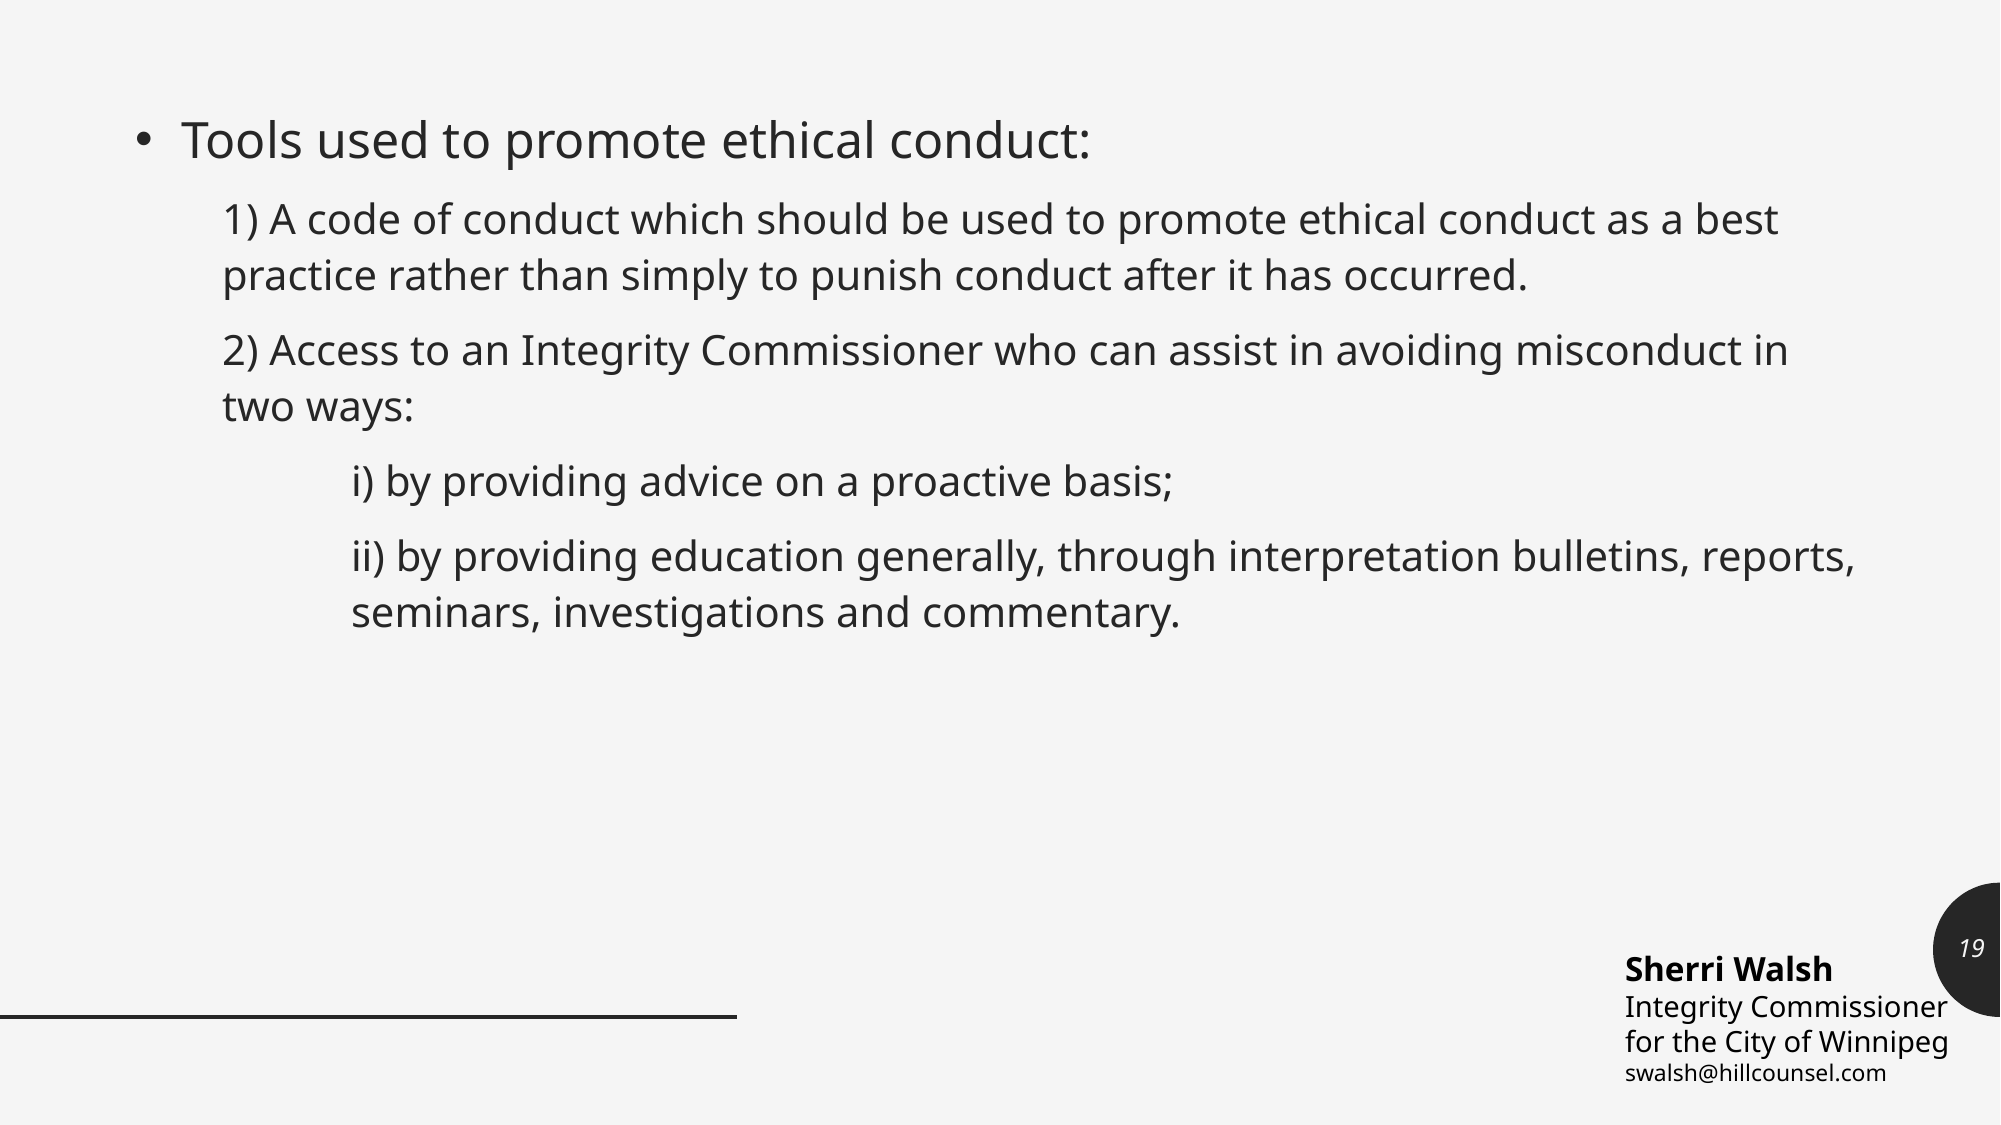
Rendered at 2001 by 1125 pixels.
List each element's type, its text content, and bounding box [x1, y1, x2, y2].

slide_number 19 [1933, 919, 2000, 980]
list Tools used to promote ethical conduct: 1) A code of conduct which should be used to promote ethical conduct as a best practice rather than simply to punish conduct after it has occurred. 2) Access to an Integrity Commissioner who can assist in avoiding misconduct in two ways: i) by providing advice on a proactive basis; ii) by providing education generally, through interpretation bulletins, reports, seminars, investigations and commentary. [120, 93, 1875, 1022]
text_box Sherri Walsh Integrity Commissioner for the City of Winnipeg swalsh@hillcounsel.com [1610, 940, 1971, 1093]
